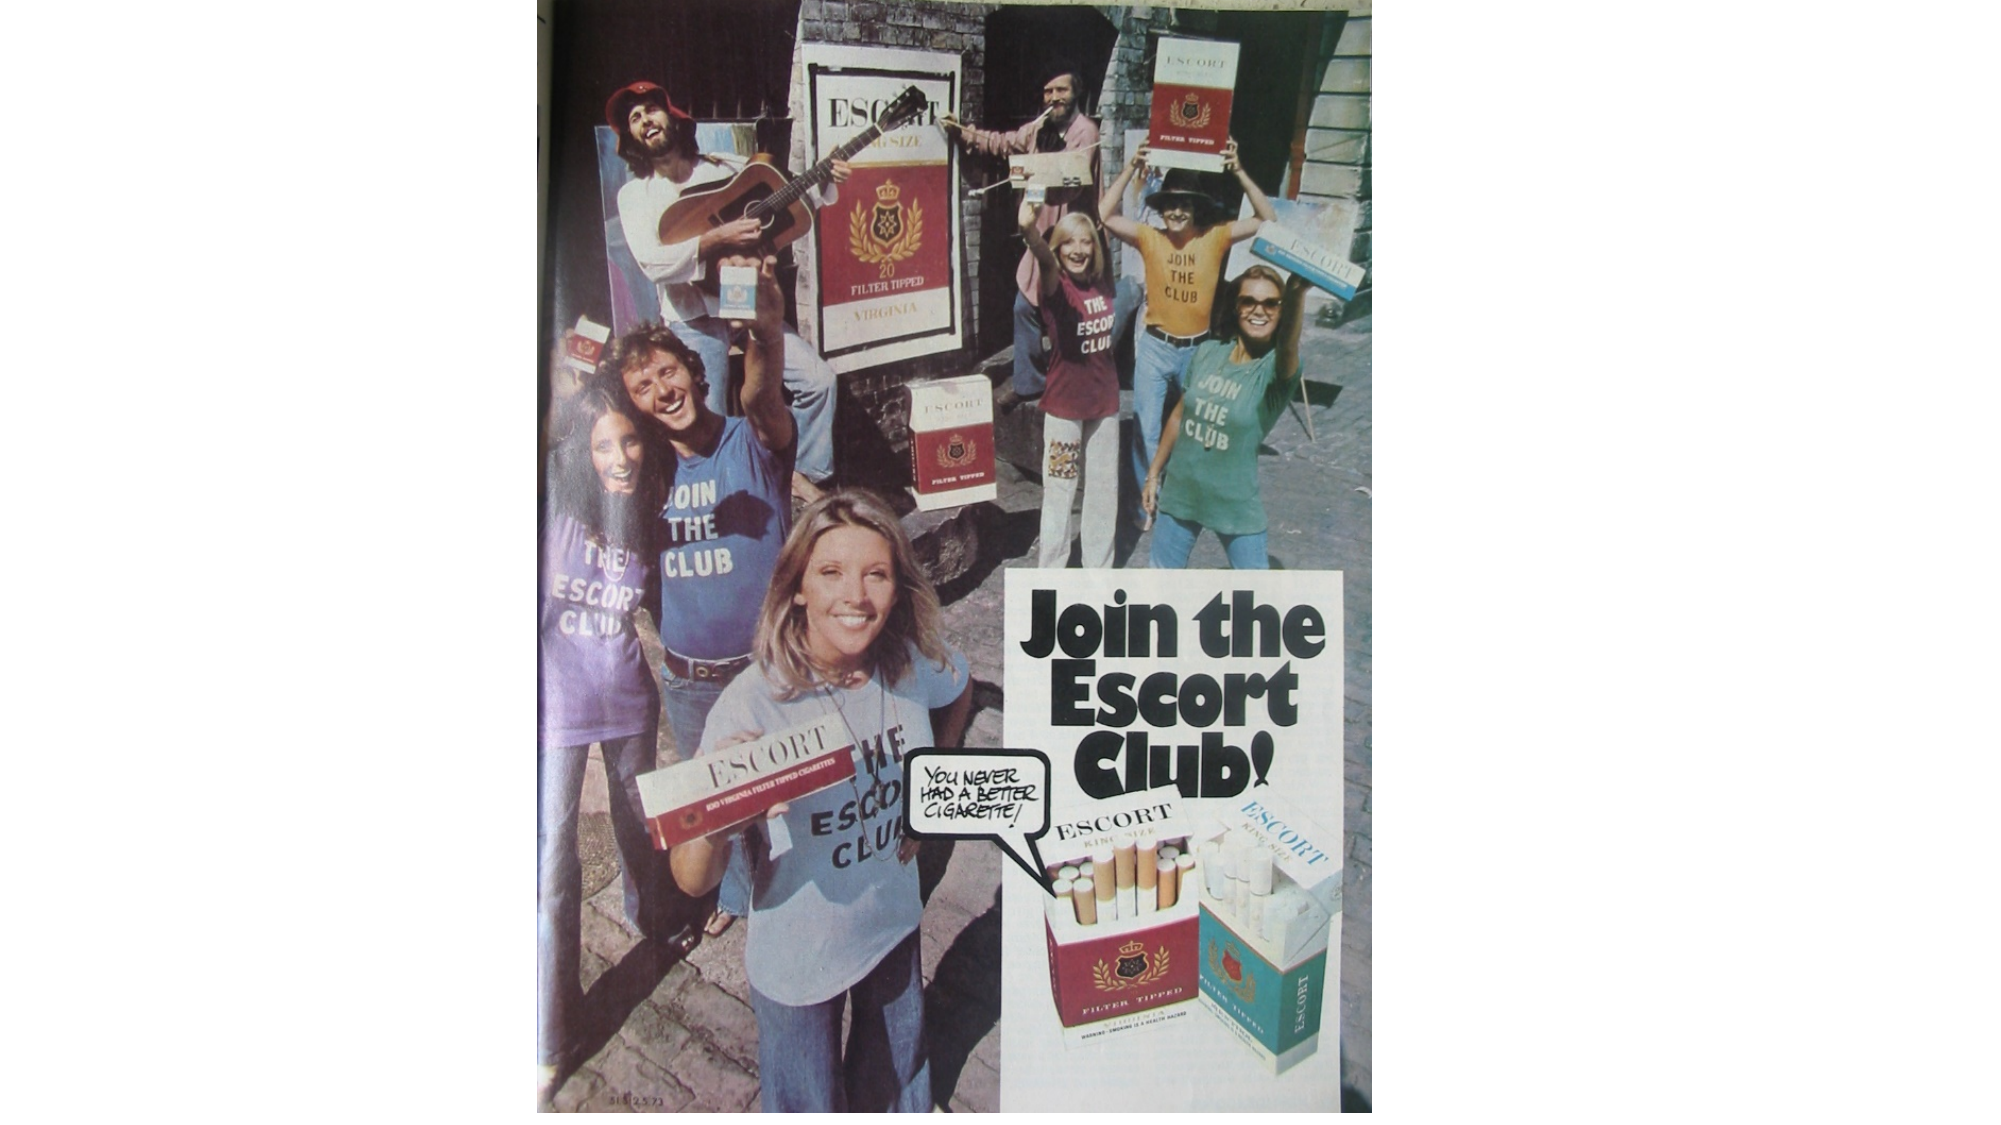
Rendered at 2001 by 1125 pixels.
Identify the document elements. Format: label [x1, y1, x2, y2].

list [537, 0, 1372, 1113]
